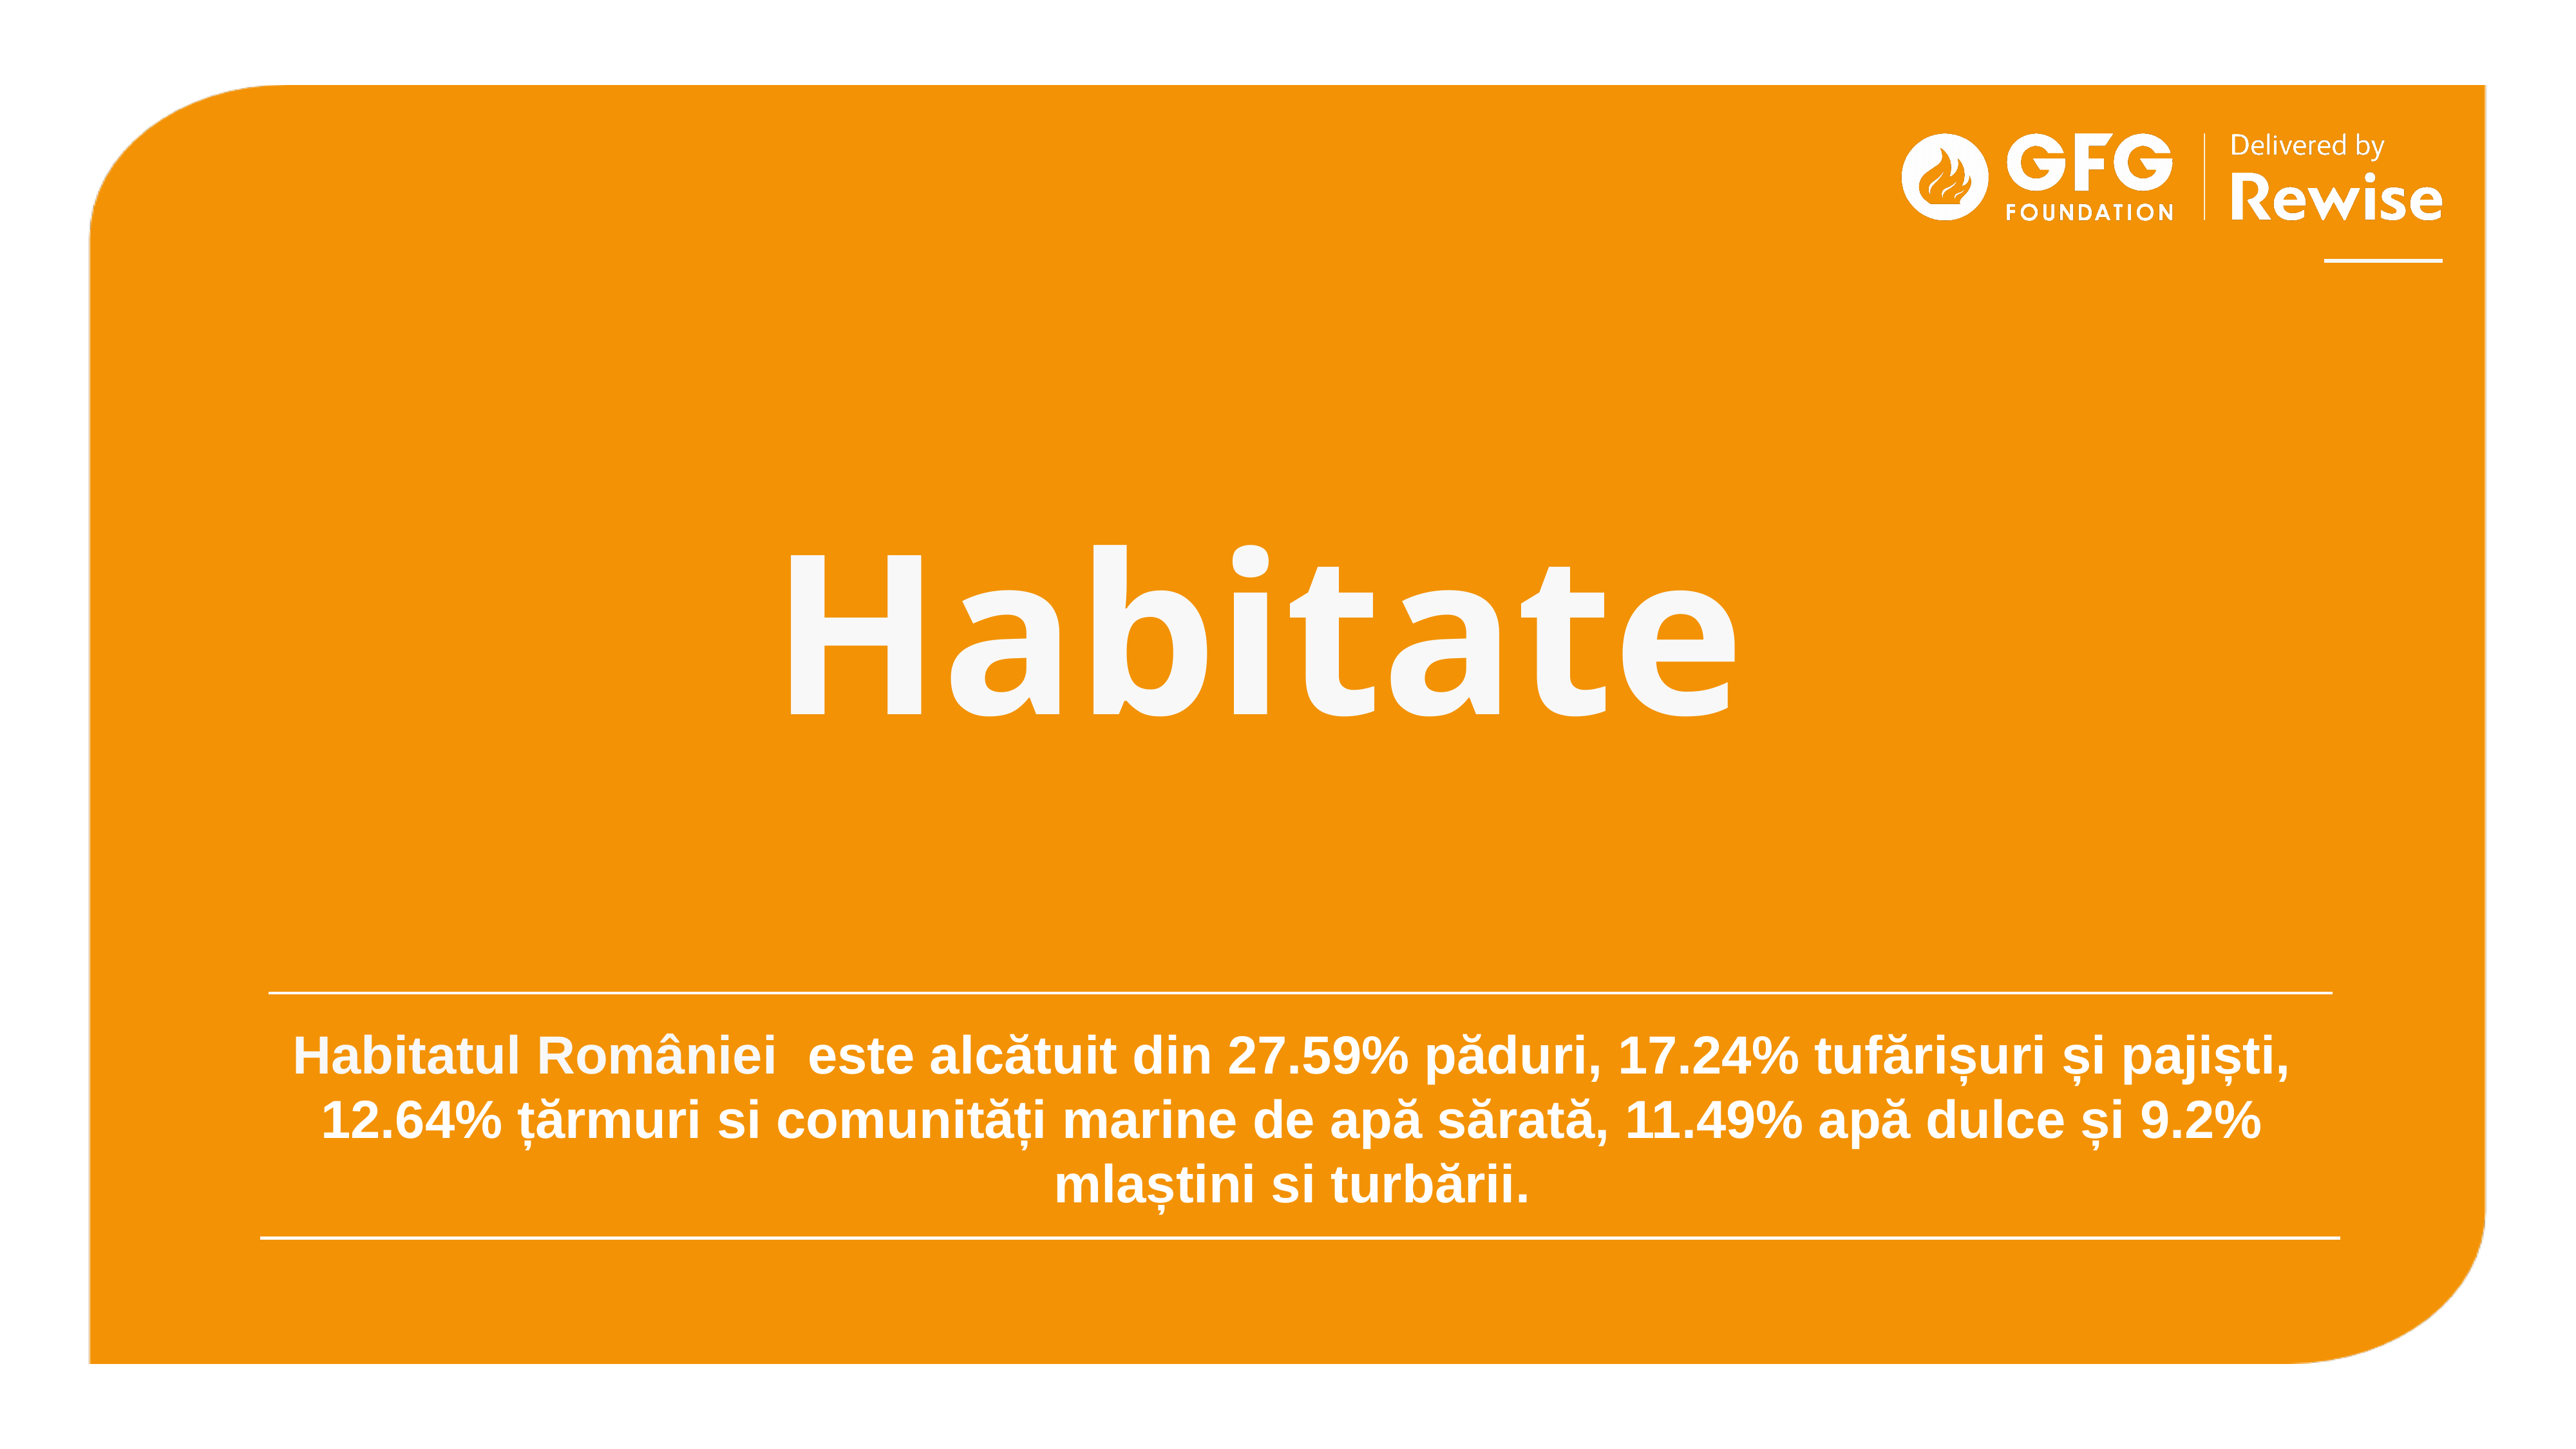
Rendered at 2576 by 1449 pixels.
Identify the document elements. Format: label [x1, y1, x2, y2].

picture [88, 84, 2488, 1365]
